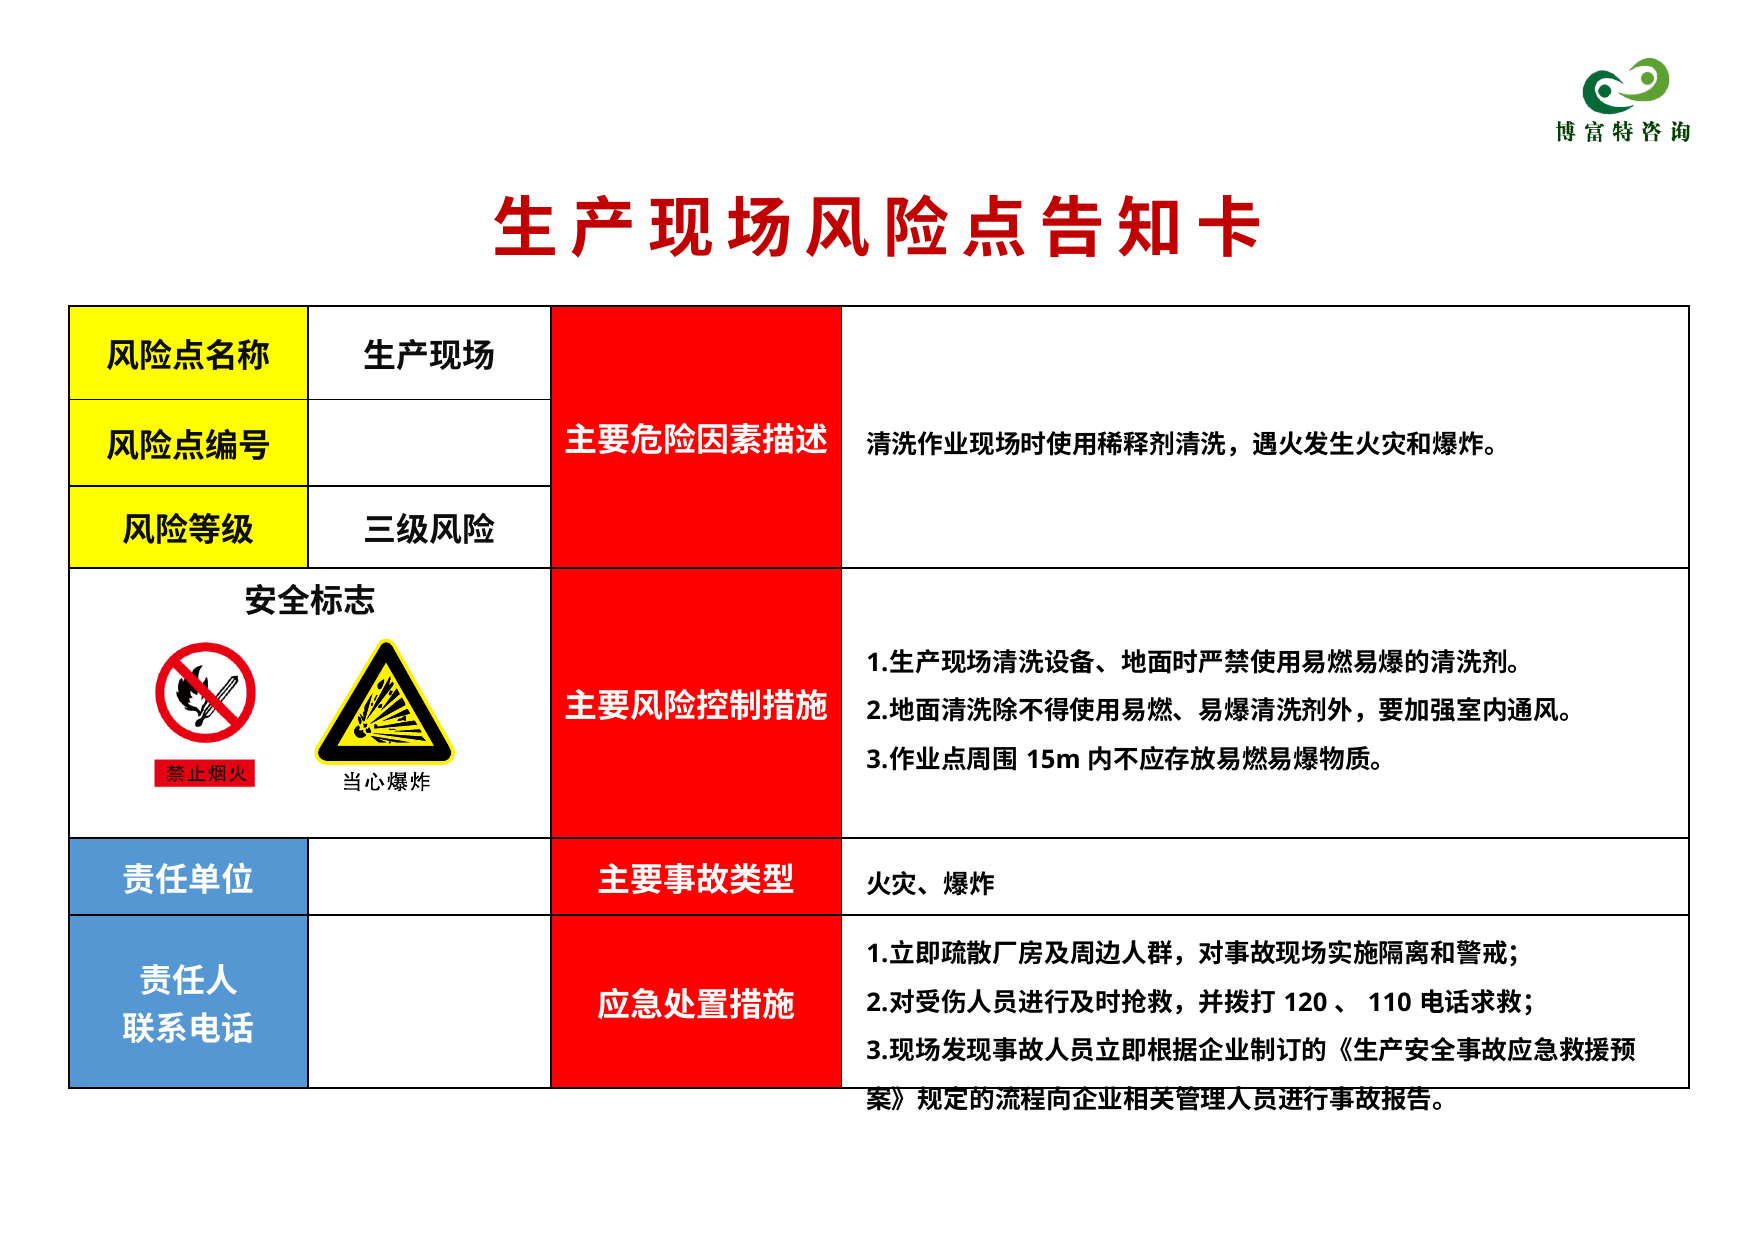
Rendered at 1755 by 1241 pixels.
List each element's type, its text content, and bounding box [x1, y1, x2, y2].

table_cell 应急处置措施 [552, 916, 841, 1087]
table_cell [309, 400, 550, 485]
table_cell 风险等级 [70, 487, 307, 567]
text_box 生产现场风险点告知卡 [360, 178, 1394, 272]
table_cell 主要风险控制措施 [552, 569, 841, 837]
table_cell 主要事故类型 [552, 839, 841, 914]
table_header 风险点名称 [70, 307, 307, 399]
table_cell 三级风险 [309, 487, 550, 567]
table_cell 责任单位 [70, 839, 307, 914]
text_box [314, 638, 456, 792]
table_cell 立即疏散厂房及周边人群，对事故现场实施隔离和警戒； 对受伤人员进行及时抢救，并拨打120、110电话求救； 现场发现事故人员立即根据企业制订的《生产安全事故应急救援预案》规定的流程向企业相关管理人员进行事故报告。 [842, 916, 1688, 1087]
picture [145, 637, 262, 792]
table_cell 火灾、爆炸 [842, 839, 1688, 914]
picture [1539, 57, 1712, 145]
table_cell 安全标志 [70, 569, 550, 837]
table_cell 风险点编号 [70, 400, 307, 485]
table_cell 责任人 联系电话 [70, 916, 307, 1087]
table_cell 生产现场清洗设备、地面时严禁使用易燃易爆的清洗剂。 地面清洗除不得使用易燃、易爆清洗剂外，要加强室内通风。 作业点周围15m内不应存放易燃易爆物质。 [842, 569, 1688, 837]
table_header 主要危险因素描述 [552, 307, 841, 567]
table_cell [309, 916, 550, 1087]
table_header 生产现场 [309, 307, 550, 399]
table_cell [309, 839, 550, 914]
table_header 清洗作业现场时使用稀释剂清洗，遇火发生火灾和爆炸。 [842, 307, 1688, 567]
